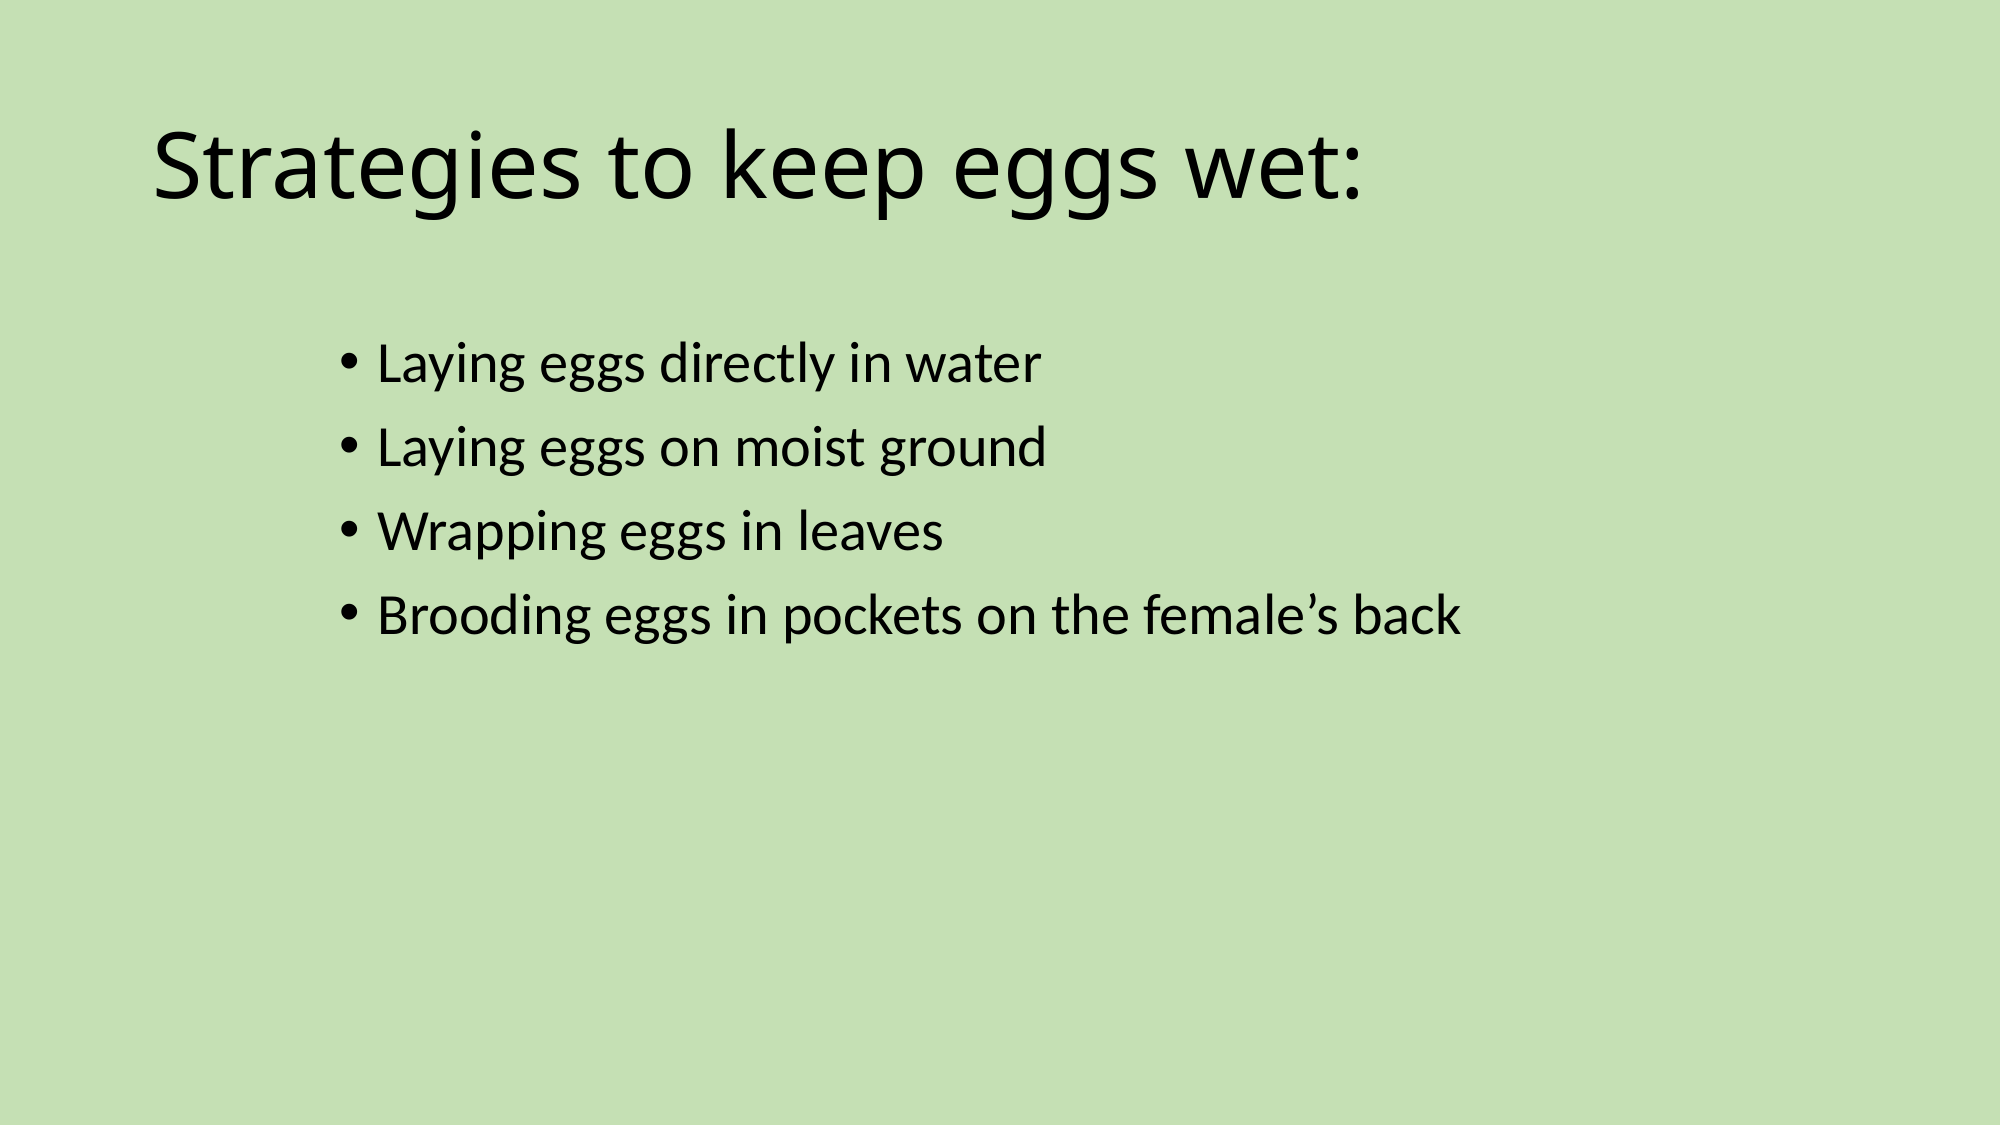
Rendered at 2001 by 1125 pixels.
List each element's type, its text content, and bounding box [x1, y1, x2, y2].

title Strategies to keep eggs wet: [137, 59, 1863, 278]
list Laying eggs directly in water Laying eggs on moist ground Wrapping eggs in leaves Brooding eggs in pockets on the female’s back [324, 324, 1675, 1005]
